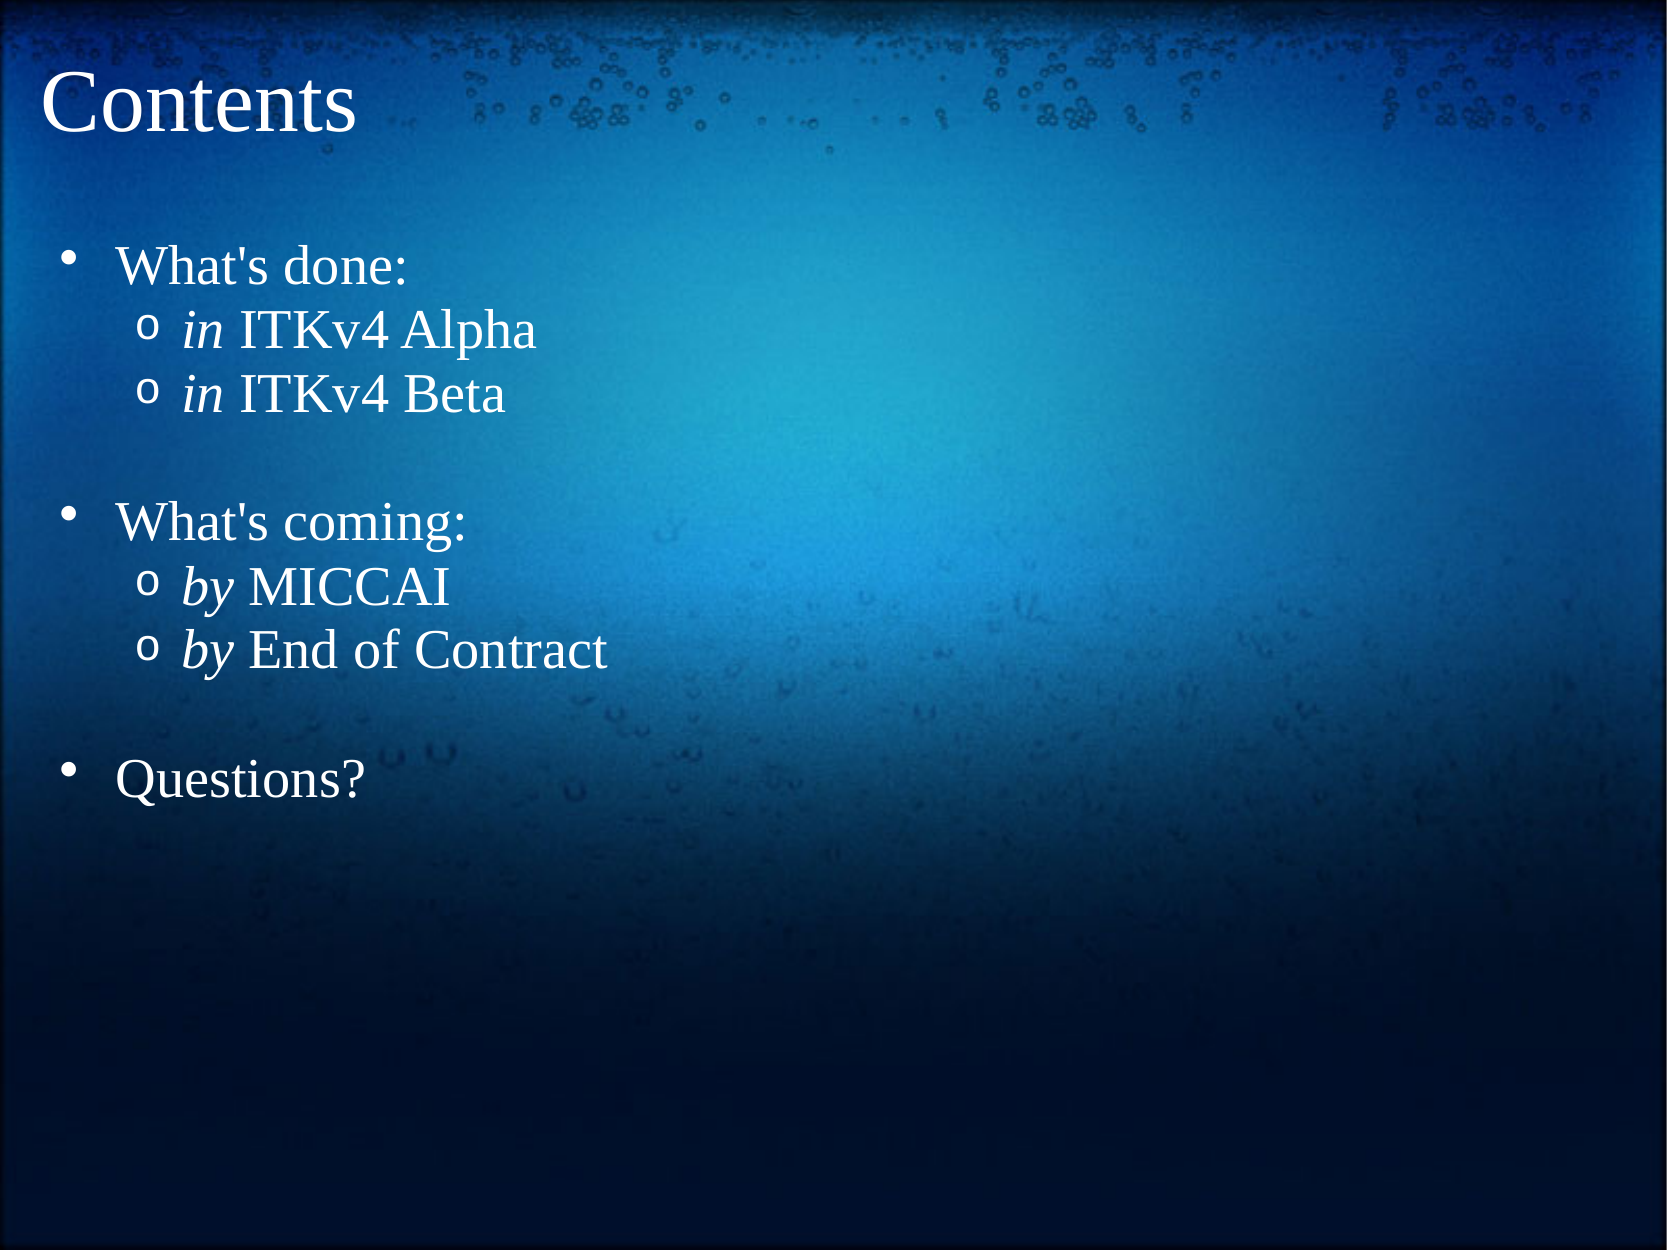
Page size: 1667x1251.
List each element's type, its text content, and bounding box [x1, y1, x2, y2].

picture [0, 0, 1667, 1250]
title Contents [40, 49, 1627, 201]
list What's done: in ITKv4 Alpha in ITKv4 Beta What's coming: by MICCAI by End of Contract Questions? [40, 233, 1626, 1132]
